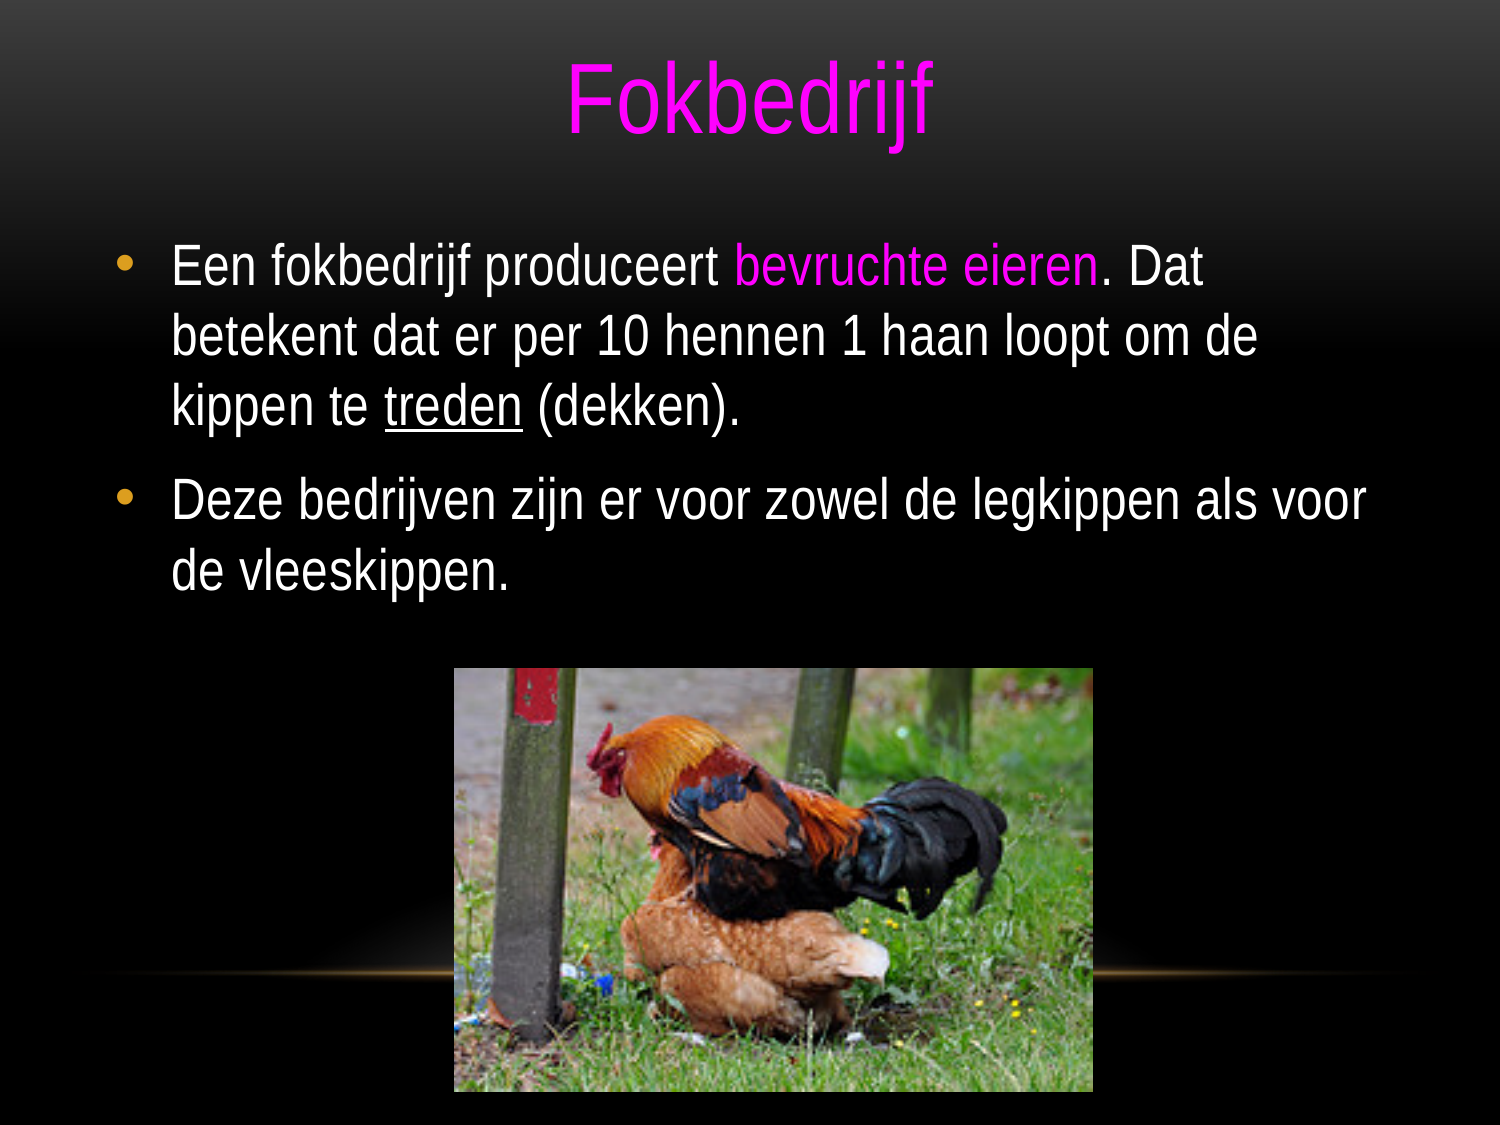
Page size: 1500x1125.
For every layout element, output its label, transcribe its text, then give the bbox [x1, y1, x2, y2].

picture [0, 0, 1500, 1125]
title Fokbedrijf [99, 45, 1400, 161]
list Een fokbedrijf produceert bevruchte eieren. Dat betekent dat er per 10 hennen 1 haan loopt om de kippen te treden (dekken). Deze bedrijven zijn er voor zowel de legkippen als voor de vleeskippen. [99, 219, 1400, 938]
